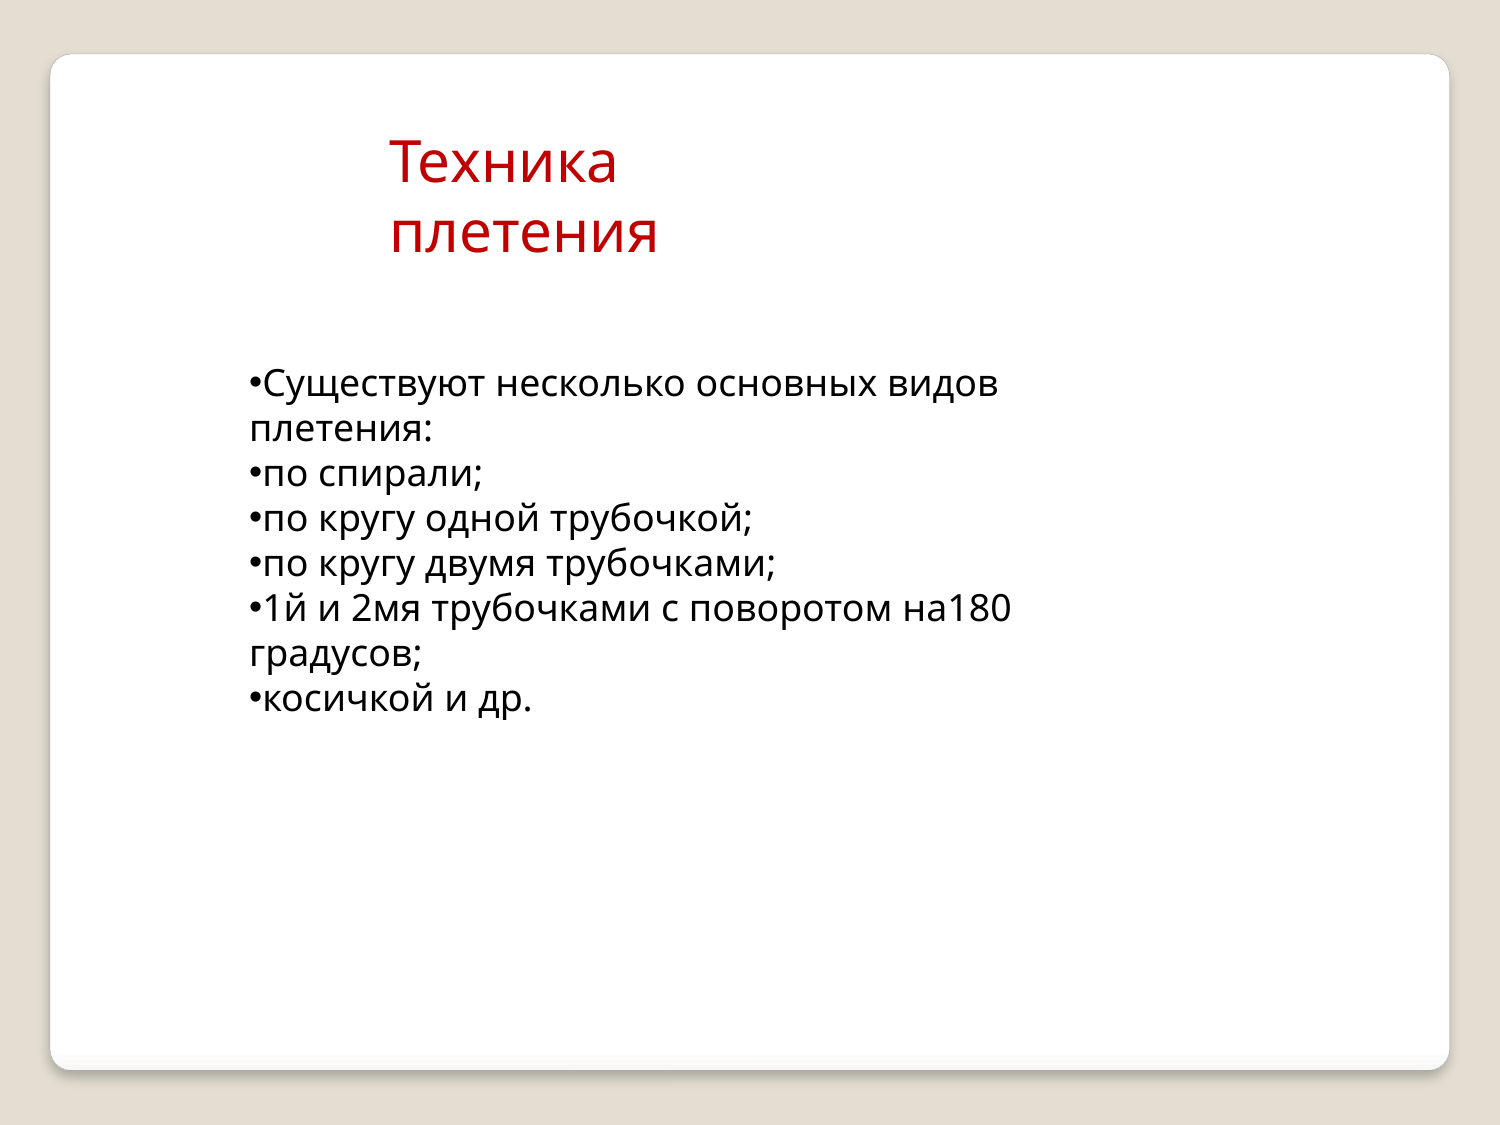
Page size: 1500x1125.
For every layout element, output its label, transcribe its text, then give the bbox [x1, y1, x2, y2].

text_box Существуют несколько основных видов плетения: по спирали; по кругу одной трубочкой; по кругу двумя трубочками; 1й и 2мя трубочками с поворотом на180 градусов; косичкой и др. [234, 351, 1125, 727]
text_box Техника плетения [374, 117, 908, 272]
